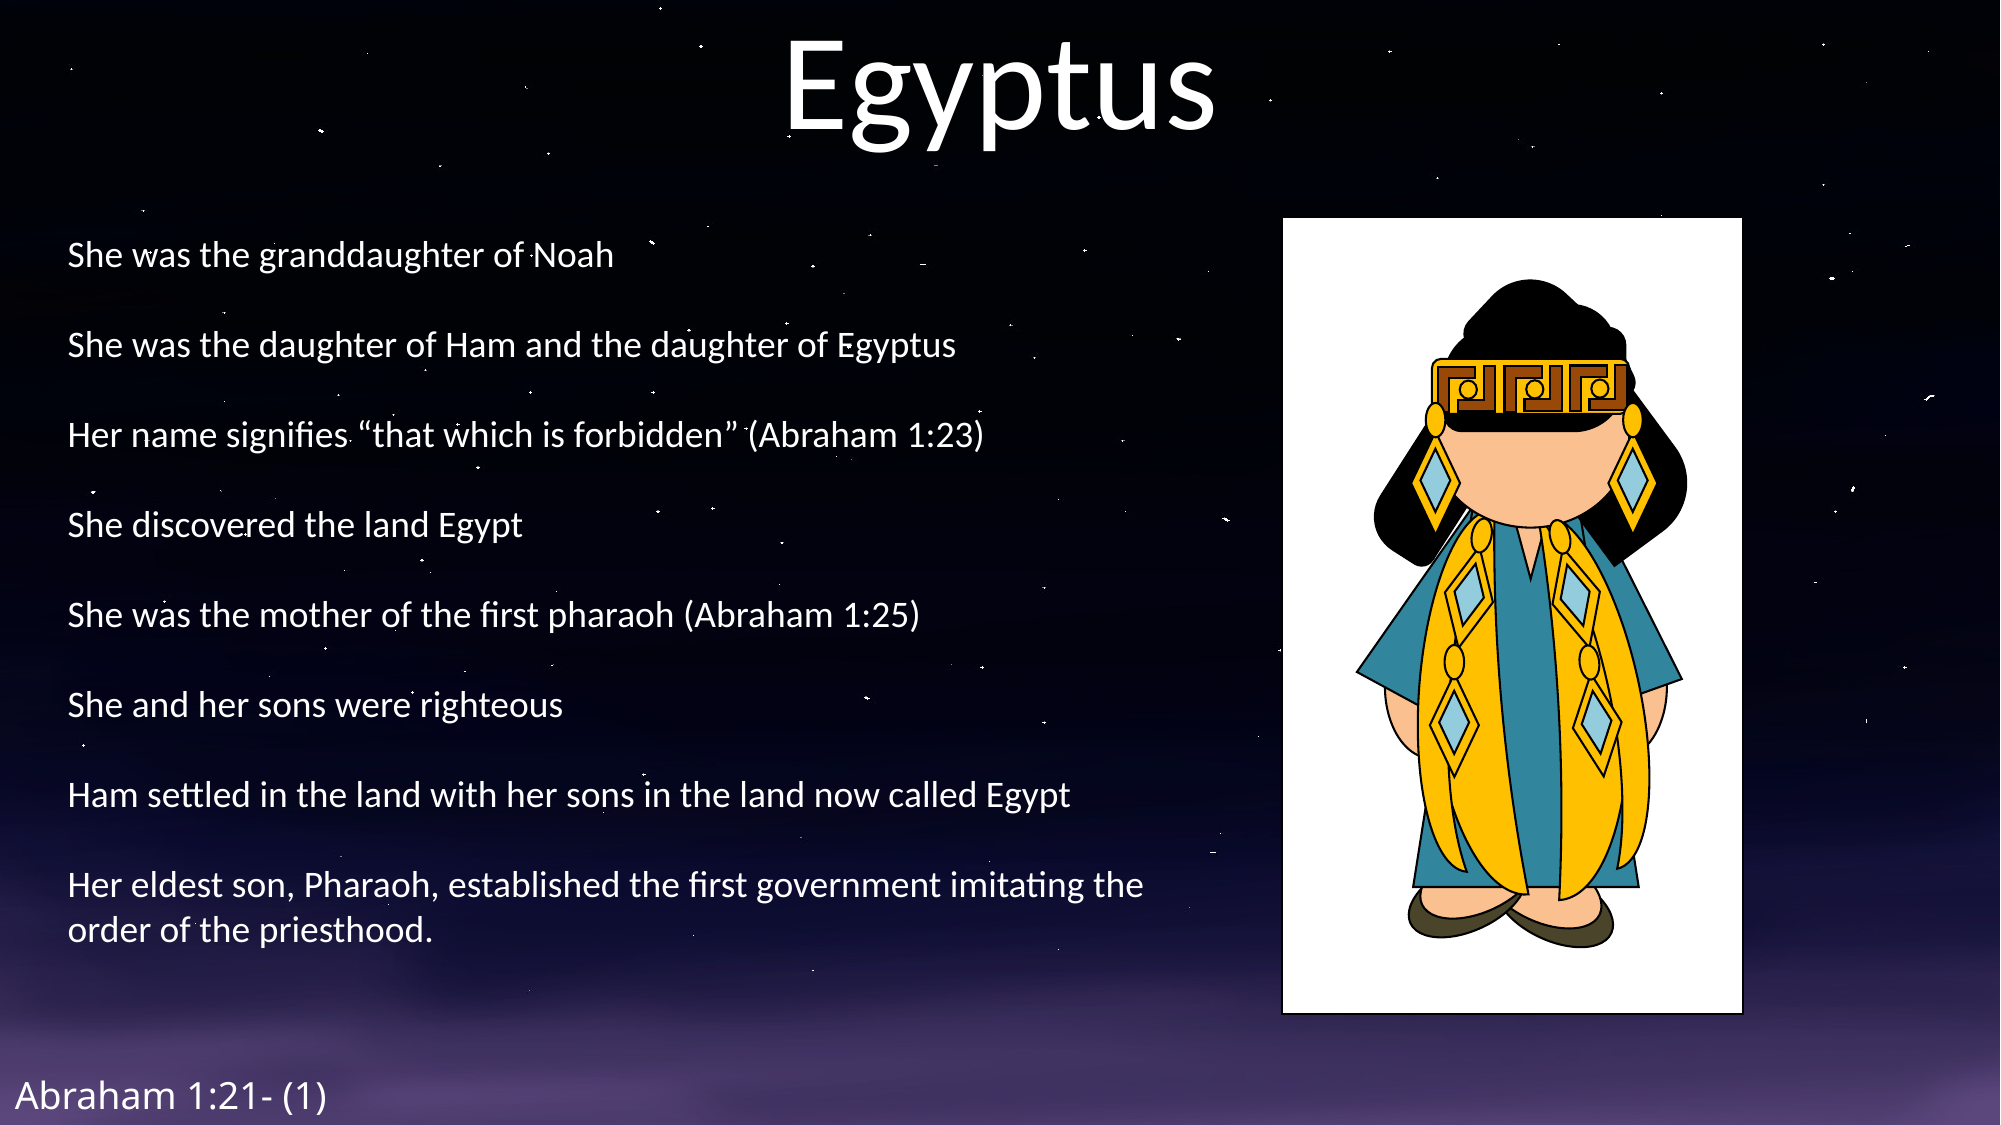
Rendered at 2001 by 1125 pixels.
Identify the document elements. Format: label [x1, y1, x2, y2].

picture [0, 0, 2000, 1125]
text_box [1281, 217, 1744, 1014]
